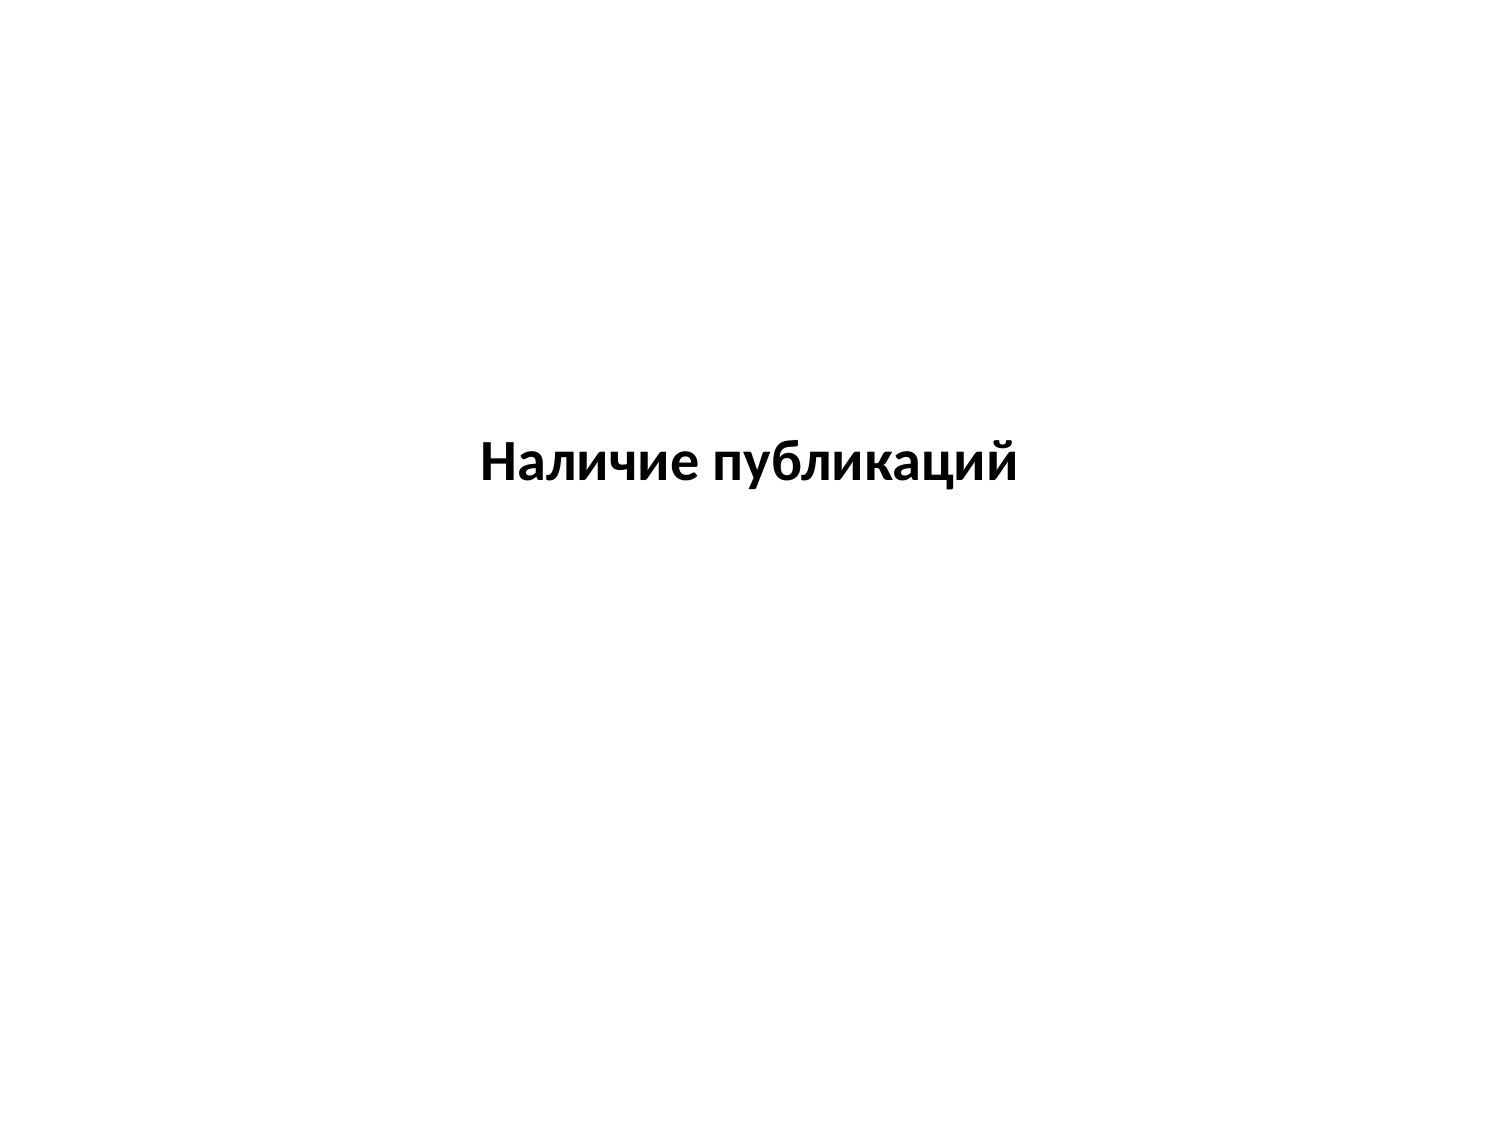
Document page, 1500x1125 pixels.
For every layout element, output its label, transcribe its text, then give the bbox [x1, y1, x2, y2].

title Наличие публикаций [75, 304, 1425, 610]
